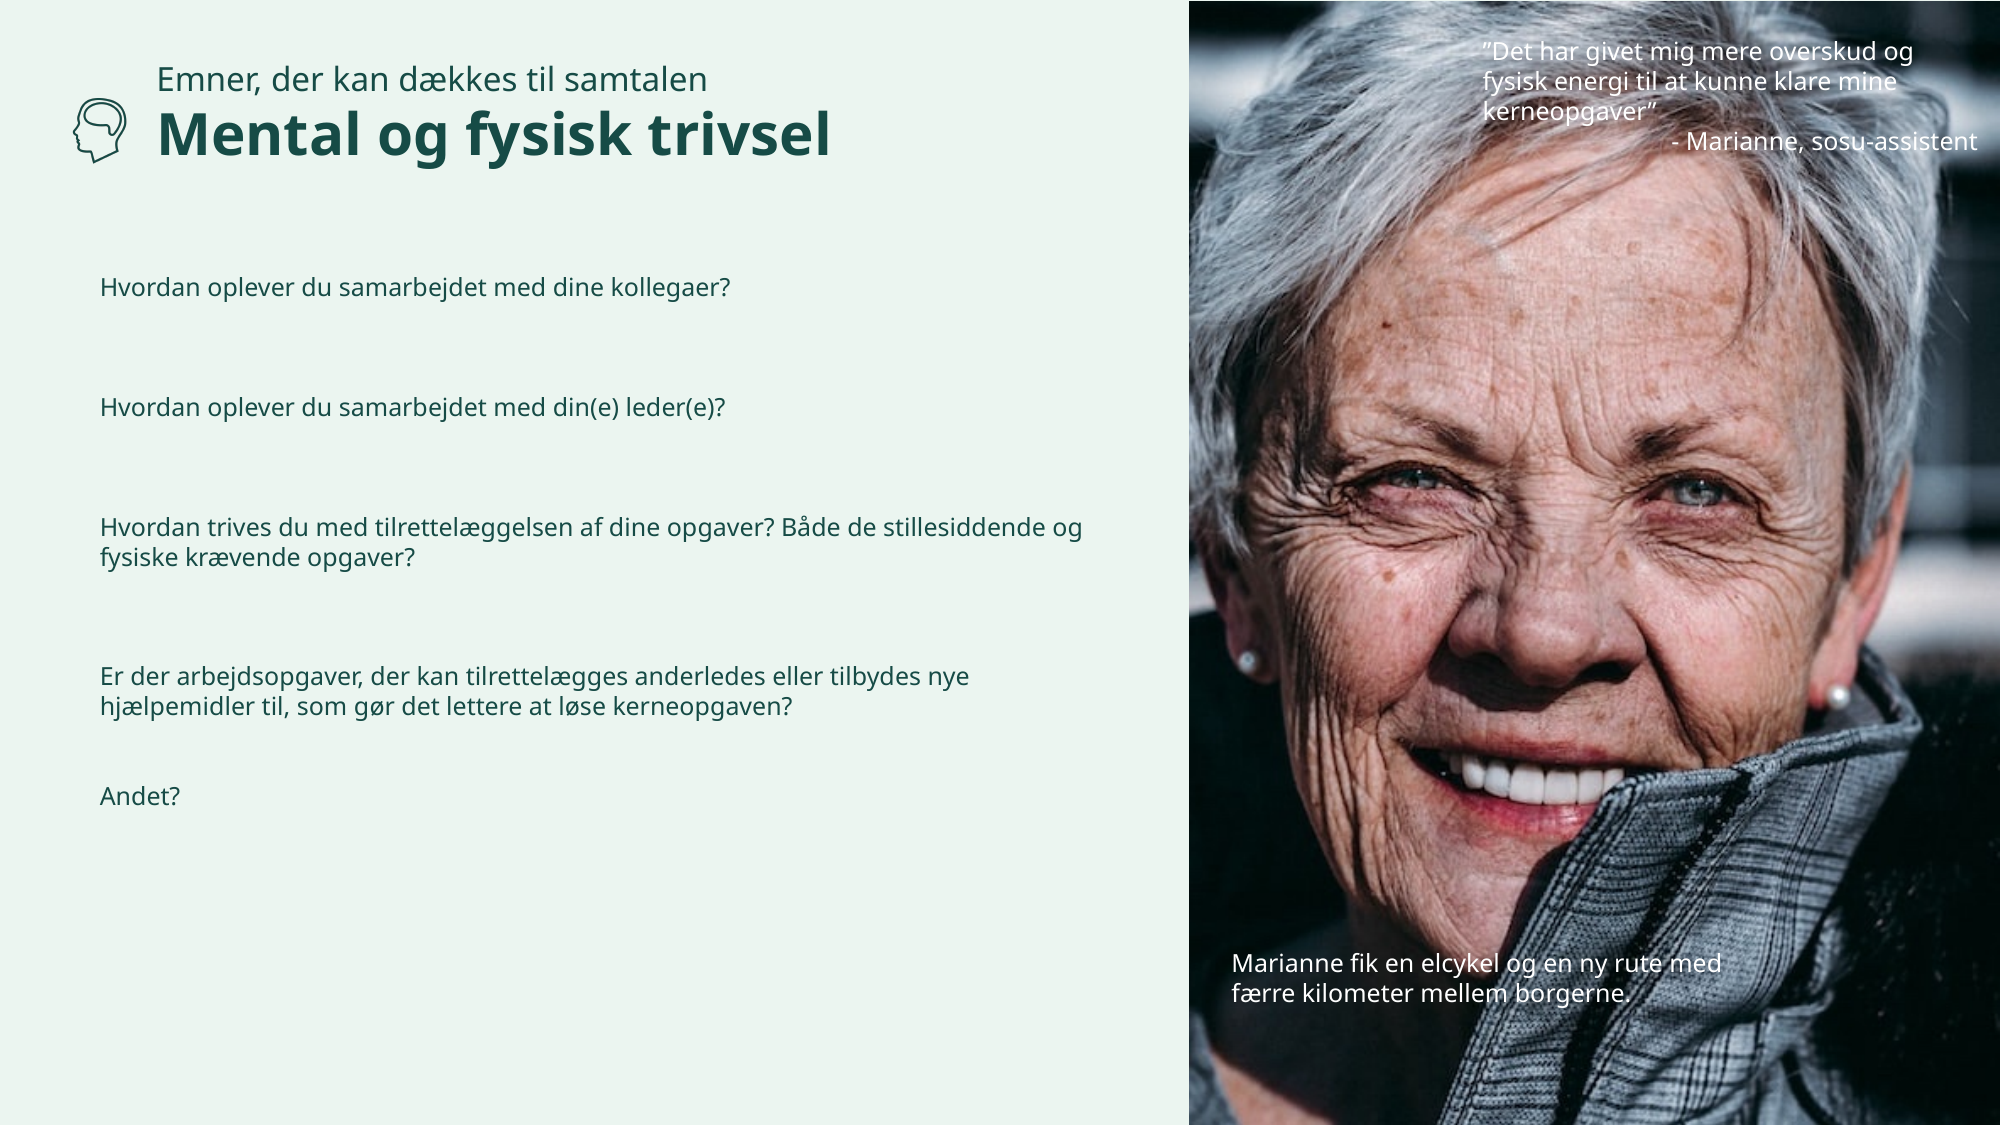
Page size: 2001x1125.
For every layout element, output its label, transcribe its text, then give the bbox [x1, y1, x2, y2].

text_box Hvordan oplever du samarbejdet med dine kollegaer? Hvordan oplever du samarbejdet med din(e) leder(e)? Hvordan trives du med tilrettelæggelsen af dine opgaver? Både de stillesiddende og fysiske krævende opgaver? Er der arbejdsopgaver, der kan tilrettelægges anderledes eller tilbydes nye hjælpemidler til, som gør det lettere at løse kerneopgaven? Andet? [99, 241, 1119, 841]
picture [57, 88, 142, 173]
picture [1189, 0, 2000, 1125]
title Emner, der kan dækkes til samtalen Mental og fysisk trivsel [156, 57, 967, 204]
